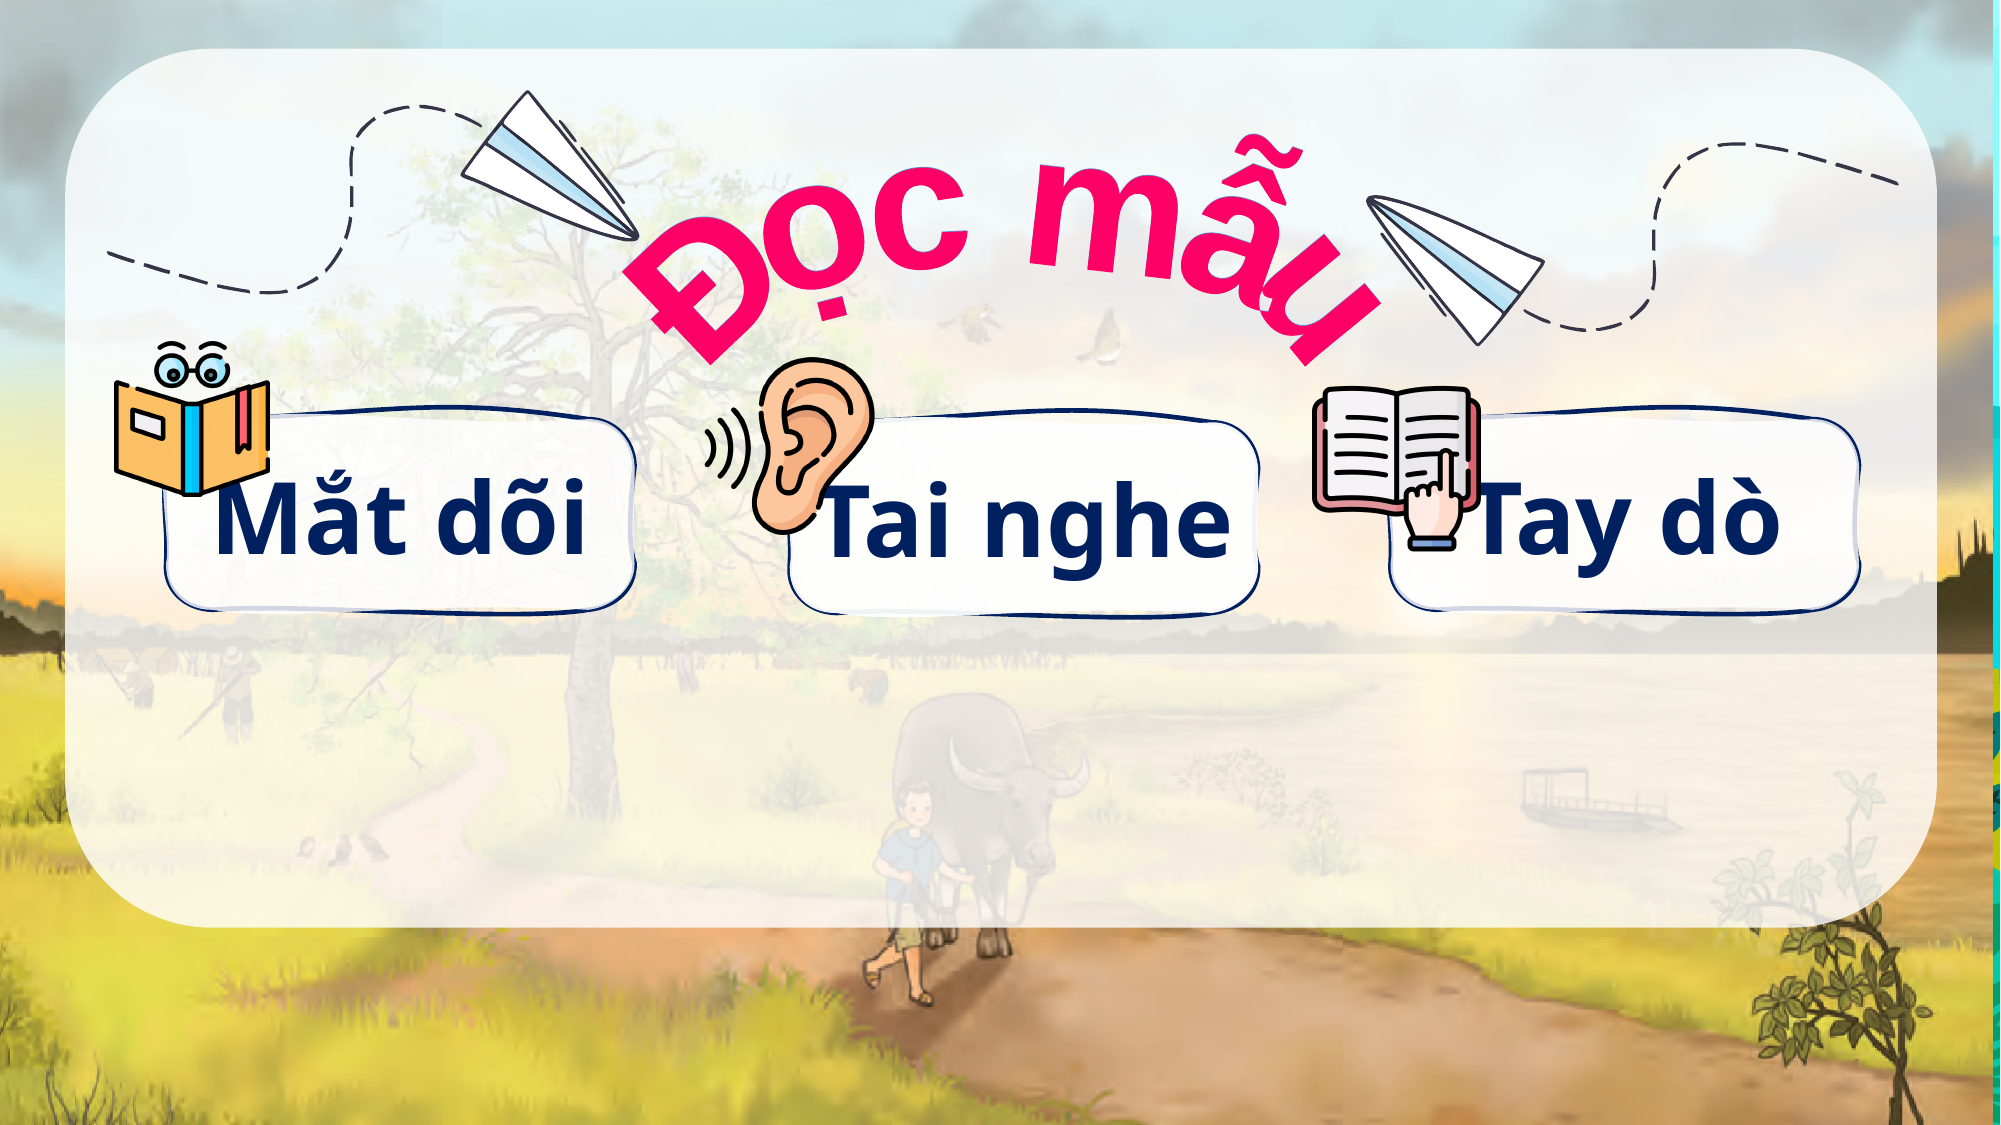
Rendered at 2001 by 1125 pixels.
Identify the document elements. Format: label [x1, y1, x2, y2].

text_box [114, 341, 635, 610]
picture [0, 0, 2001, 1125]
text_box [700, 357, 1259, 613]
text_box [64, 47, 1938, 929]
text_box [1312, 384, 1860, 610]
text_box [658, 196, 1356, 455]
